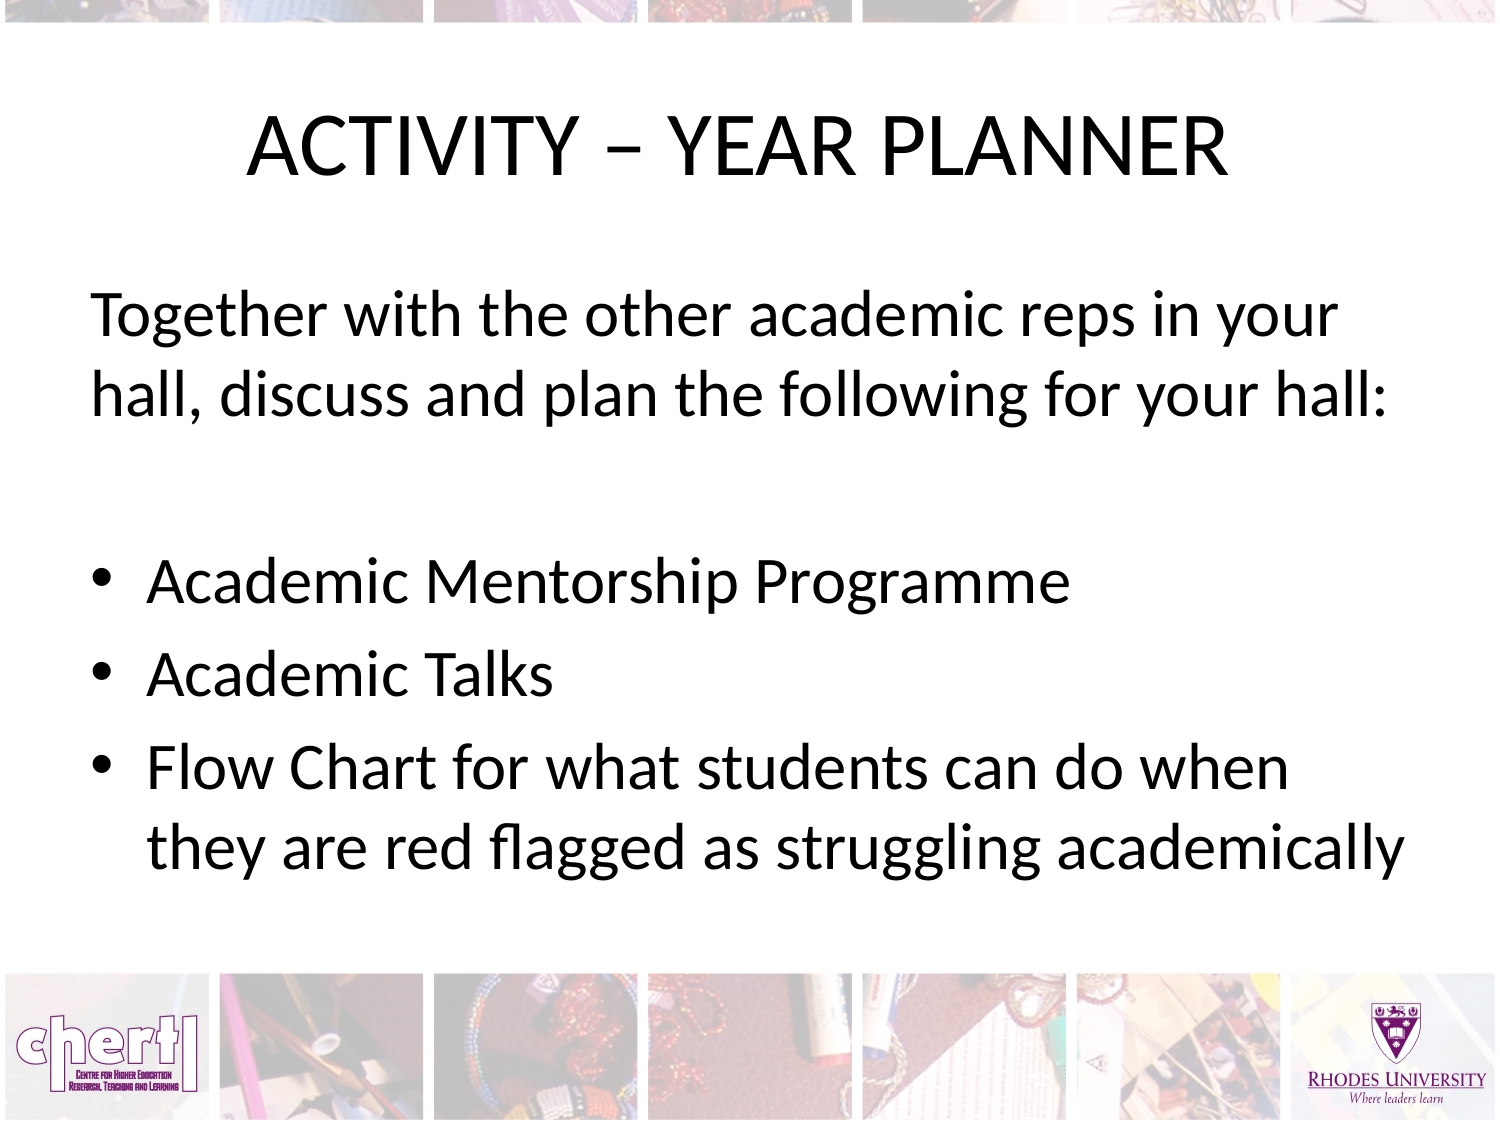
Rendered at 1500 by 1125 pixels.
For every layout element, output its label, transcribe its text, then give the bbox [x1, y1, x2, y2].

title ACTIVITY – YEAR PLANNER [75, 45, 1425, 233]
picture [0, 0, 1500, 1125]
list Together with the other academic reps in your hall, discuss and plan the following for your hall: Academic Mentorship Programme Academic Talks Flow Chart for what students can do when they are red flagged as struggling academically [75, 262, 1425, 963]
